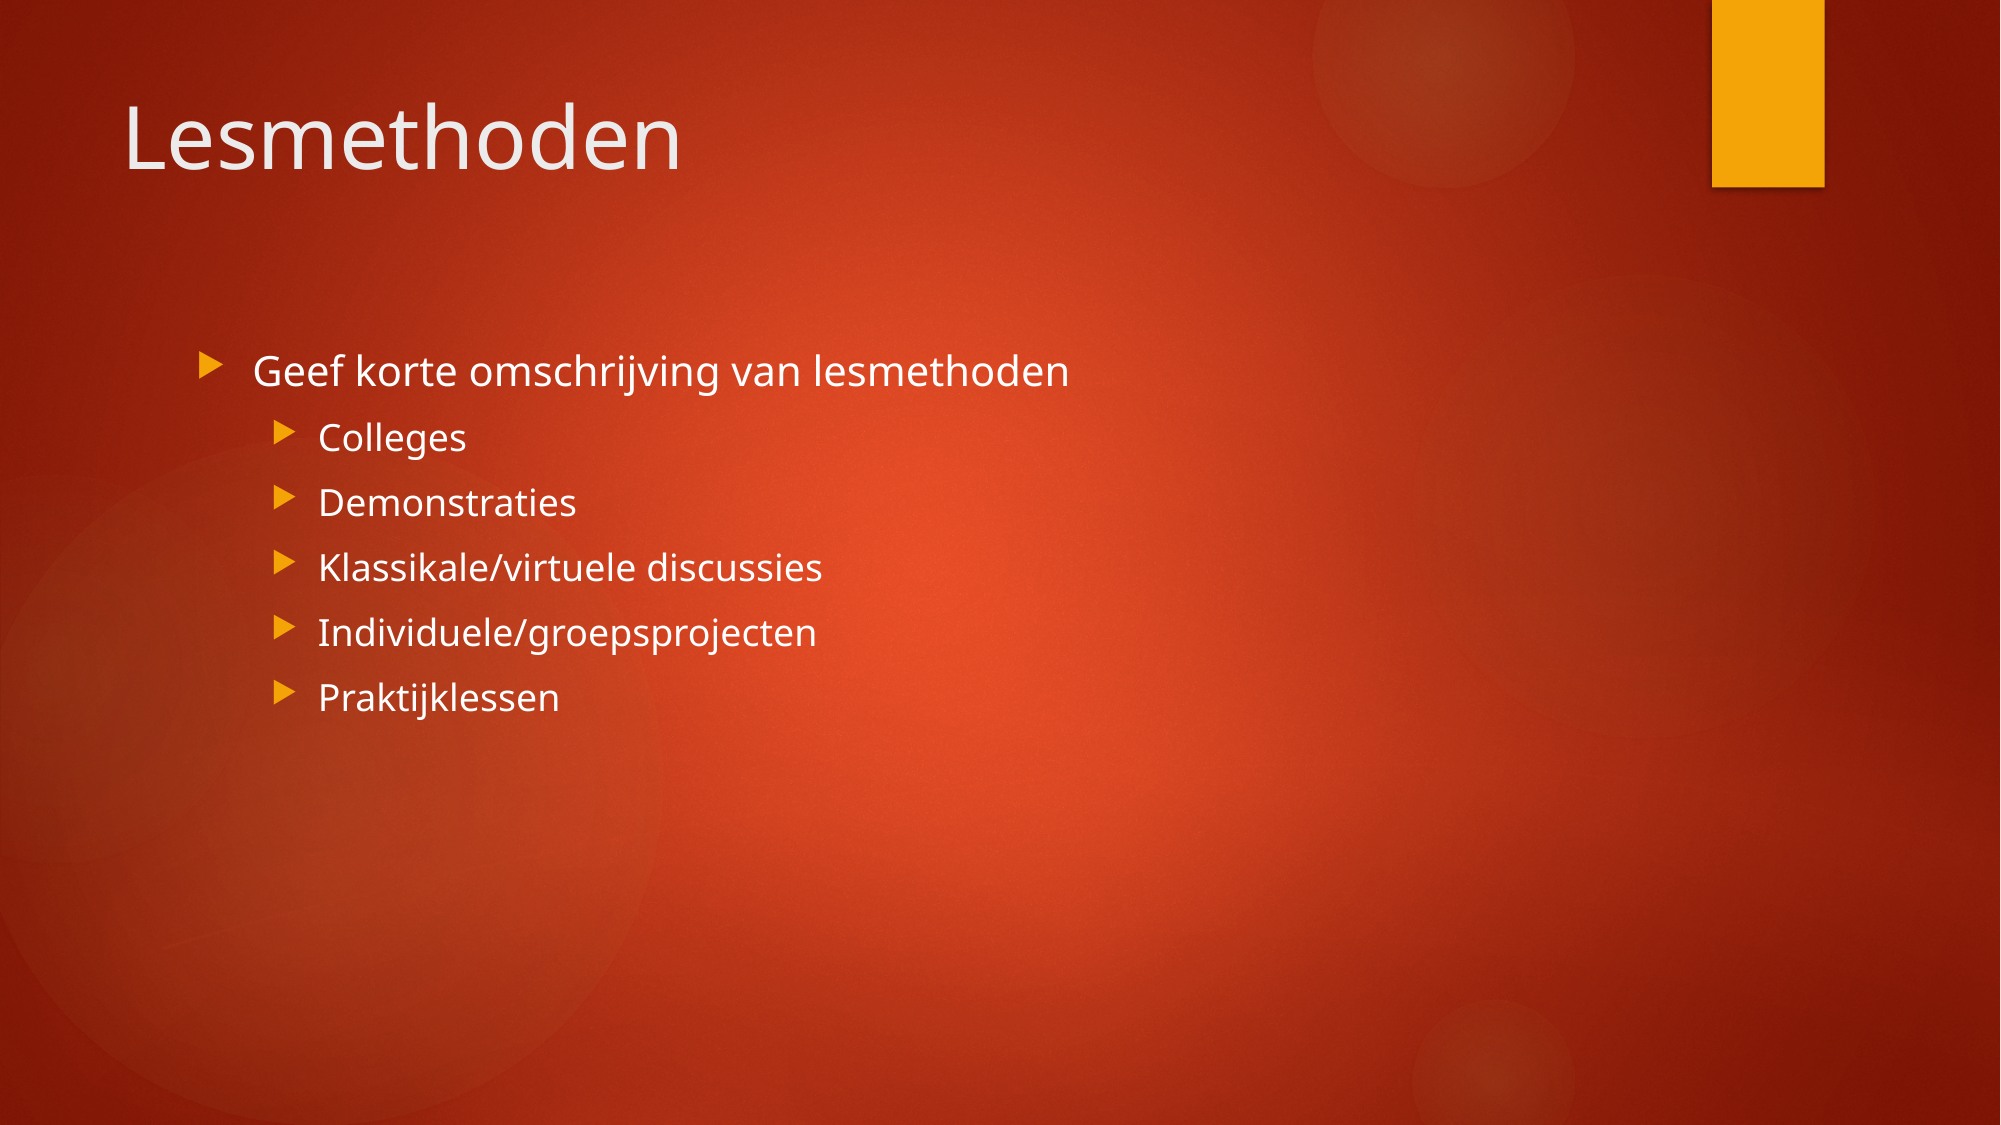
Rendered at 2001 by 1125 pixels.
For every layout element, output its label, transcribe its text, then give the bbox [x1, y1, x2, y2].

title Lesmethoden [106, 74, 1649, 304]
list Geef korte omschrijving van lesmethoden Colleges Demonstraties Klassikale/virtuele discussies Individuele/groepsprojecten Praktijklessen [181, 336, 1649, 1025]
